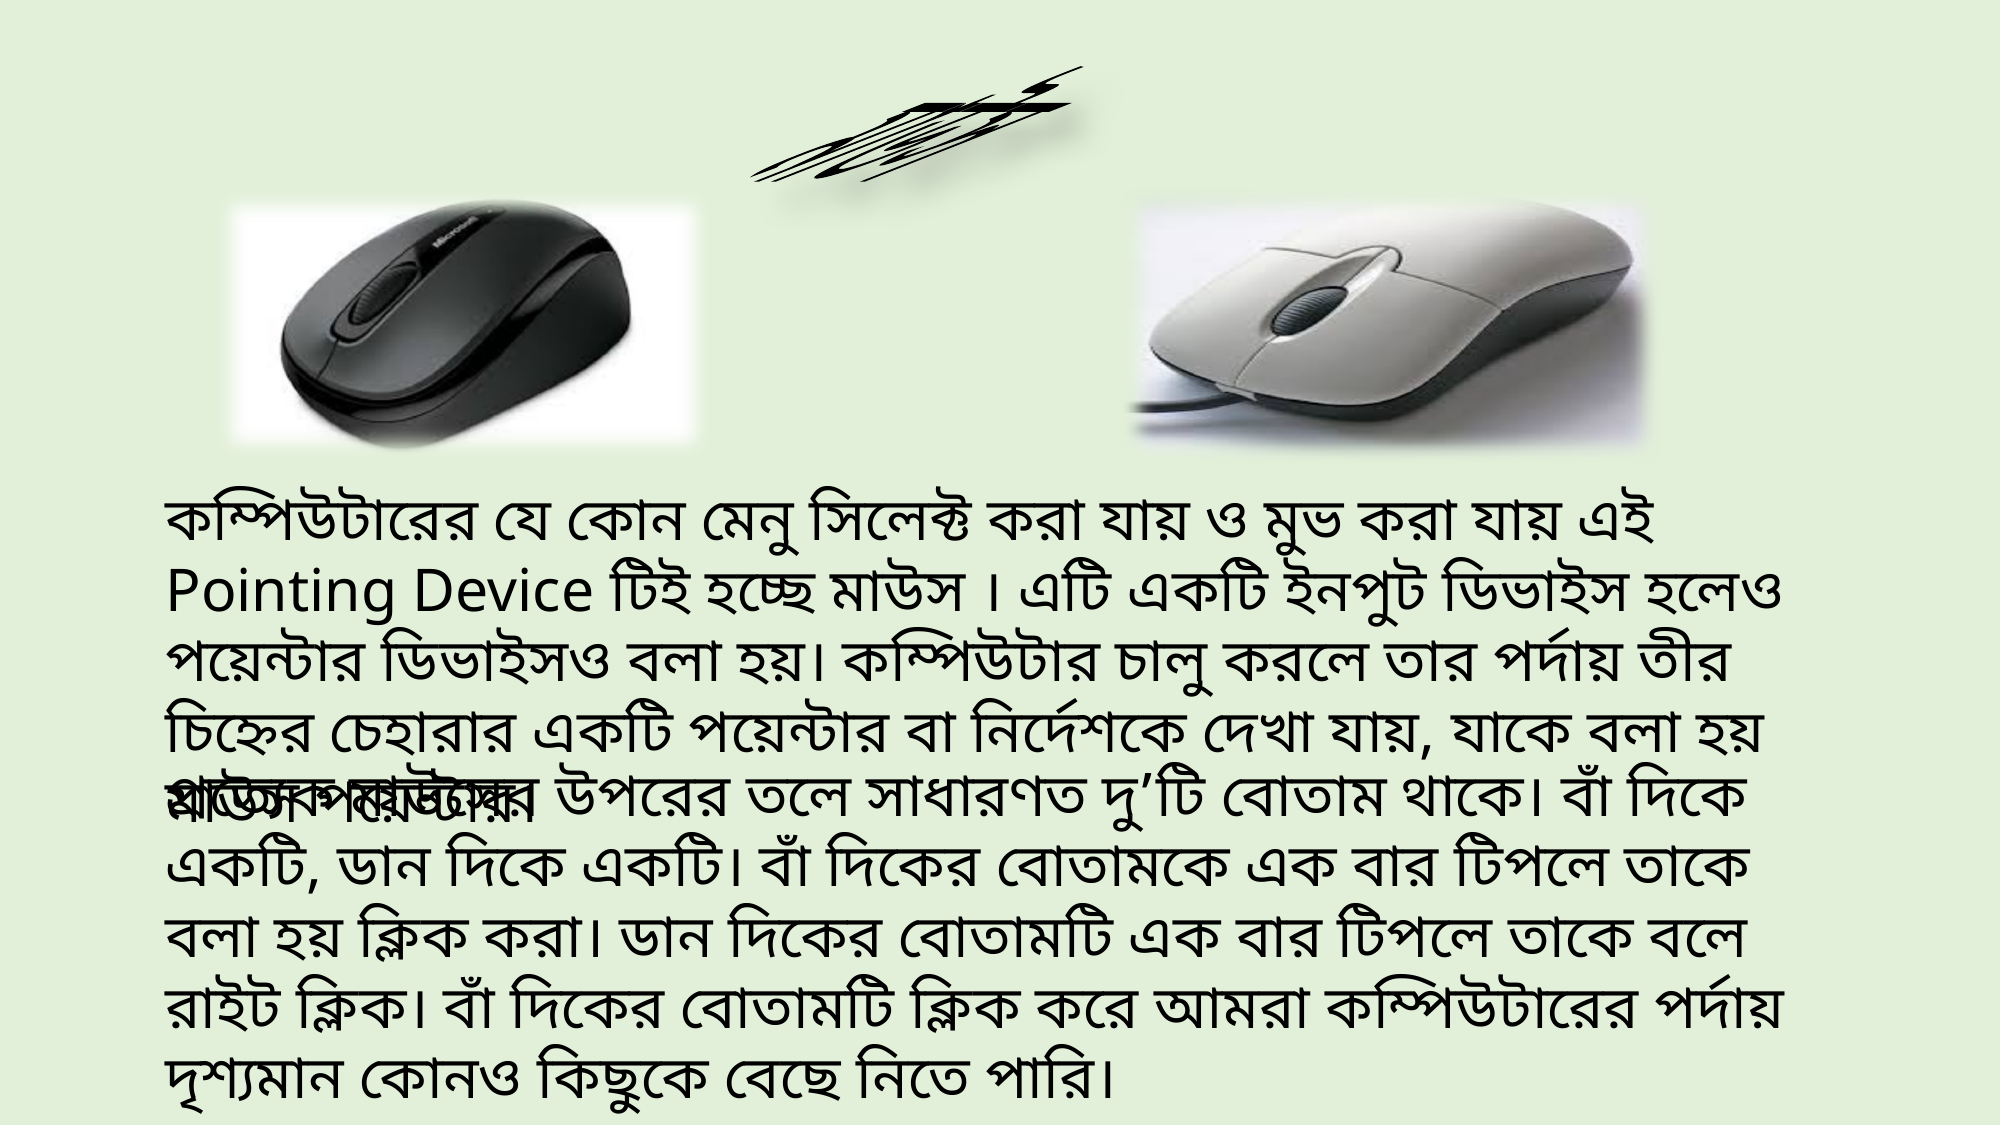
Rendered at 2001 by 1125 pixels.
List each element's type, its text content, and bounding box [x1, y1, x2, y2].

picture [213, 187, 714, 461]
picture [1121, 187, 1662, 464]
text_box কম্পিউটারের যে কোন মেনু সিলেক্ট করা যায় ও মুভ করা যায় এই Pointing Device টিই হচ্ছে মাউস । এটি একটি ইনপুট ডিভাইস হলেও পয়েন্টার ডিভাইসও বলা হয়। কম্পিউটার চালু করলে তার পর্দায় তীর চিহ্নের চেহারার একটি পয়েন্টার বা নির্দেশকে দেখা যায়, যাকে বলা হয় মাউস পয়েন্টার। [150, 474, 1839, 749]
text_box প্রত্যেক মাউসের উপরের তলে সাধারণত দু’টি বোতাম থাকে। বাঁ দিকে একটি, ডান দিকে একটি। বাঁ দিকের বোতামকে এক বার টিপলে তাকে বলা হয় ক্লিক করা। ডান দিকের বোতামটি এক বার টিপলে তাকে বলে রাইট ক্লিক। বাঁ দিকের বোতামটি ক্লিক করে আমরা কম্পিউটারের পর্দায় দৃশ্যমান কোনও কিছুকে বেছে নিতে পারি। [150, 749, 1867, 1118]
text_box মাউস [750, 66, 1084, 182]
